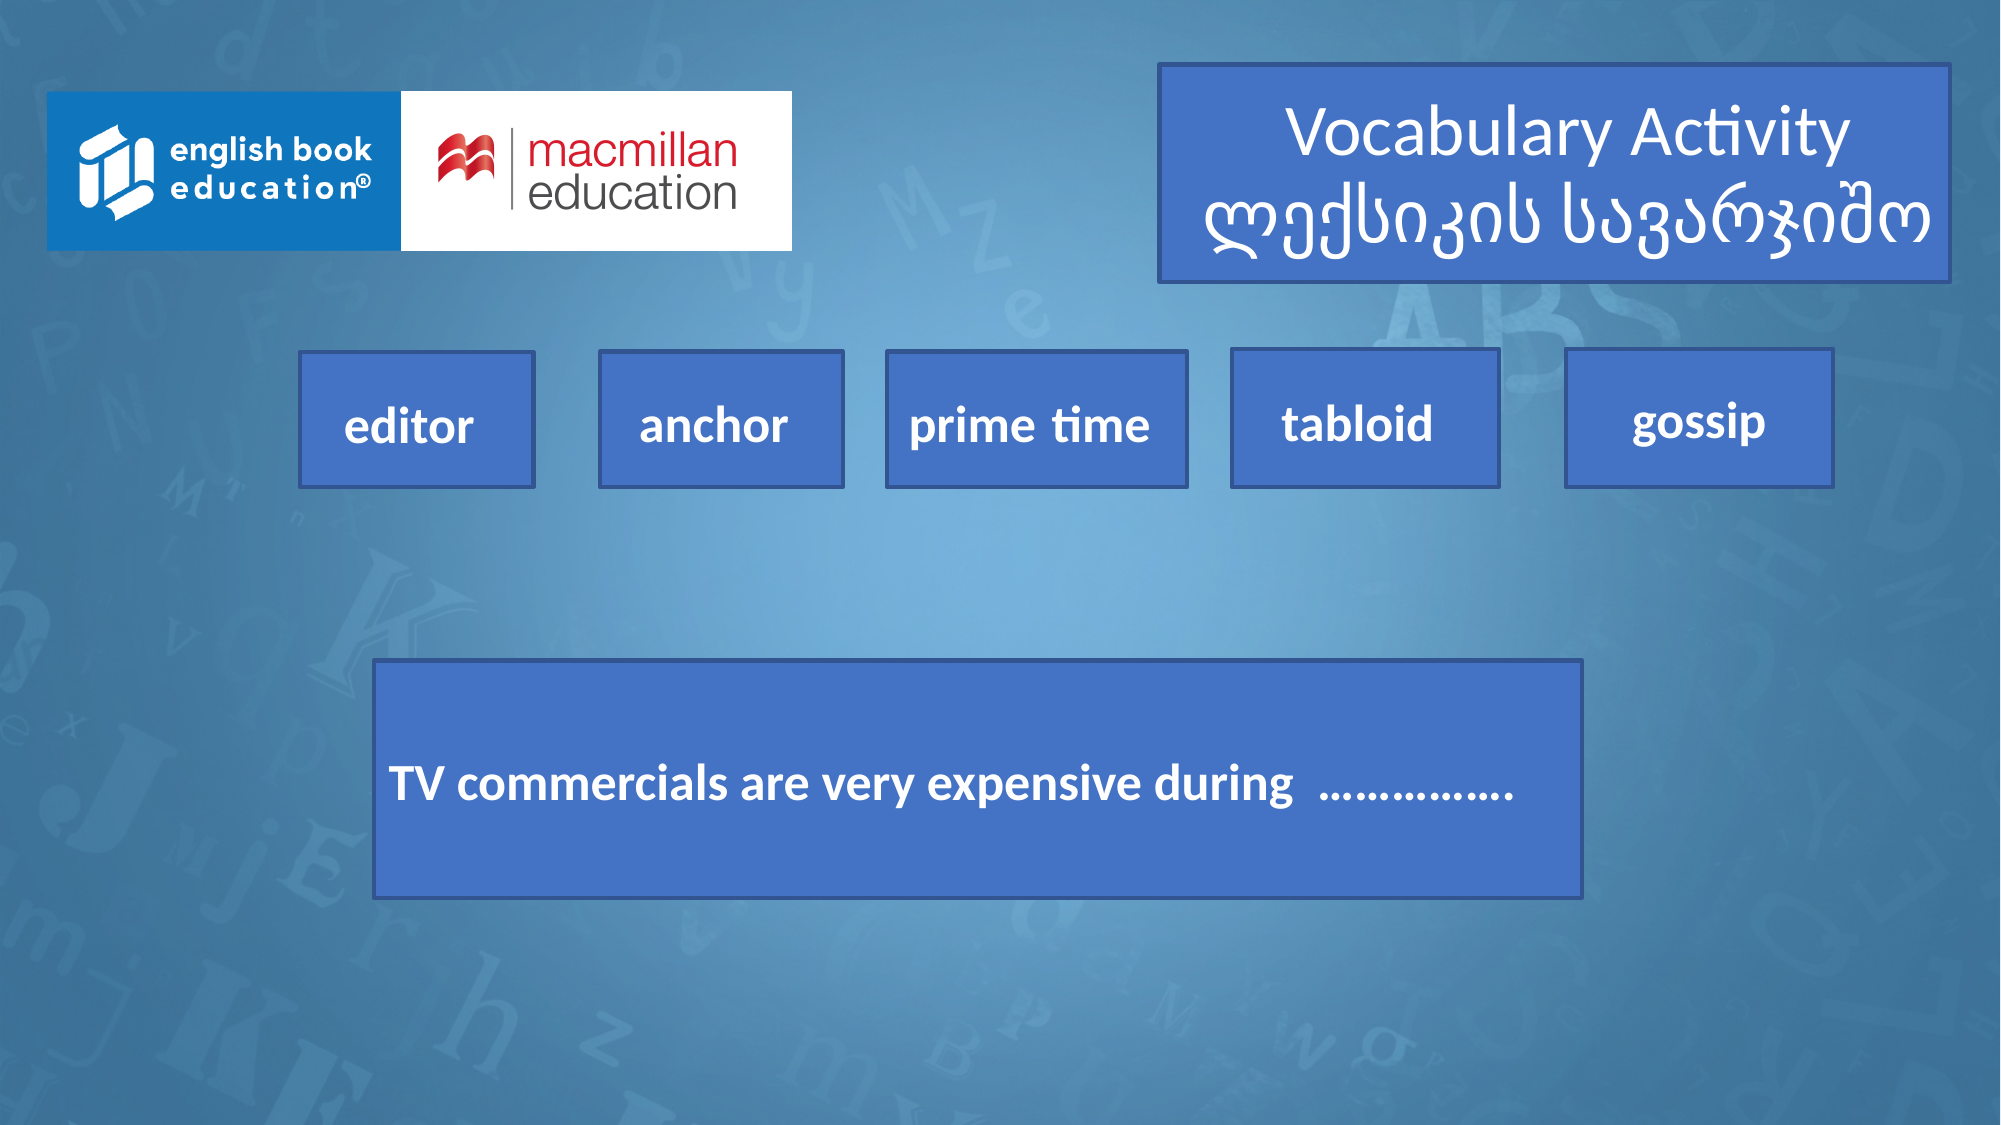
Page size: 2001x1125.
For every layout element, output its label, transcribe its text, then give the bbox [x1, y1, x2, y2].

text_box prime time [885, 349, 1189, 489]
text_box [1157, 62, 1952, 284]
text_box [47, 38, 1896, 179]
picture [0, 0, 2001, 1125]
text_box gossip [1564, 347, 1835, 489]
text_box tabloid [1230, 347, 1501, 489]
text_box anchor [598, 349, 845, 489]
text_box editor [298, 350, 536, 489]
text_box TV commercials are very expensive during ……………. [372, 658, 1584, 900]
text_box Vocabulary Activity ლექსიკის სავარჯიშო [1187, 74, 1950, 265]
